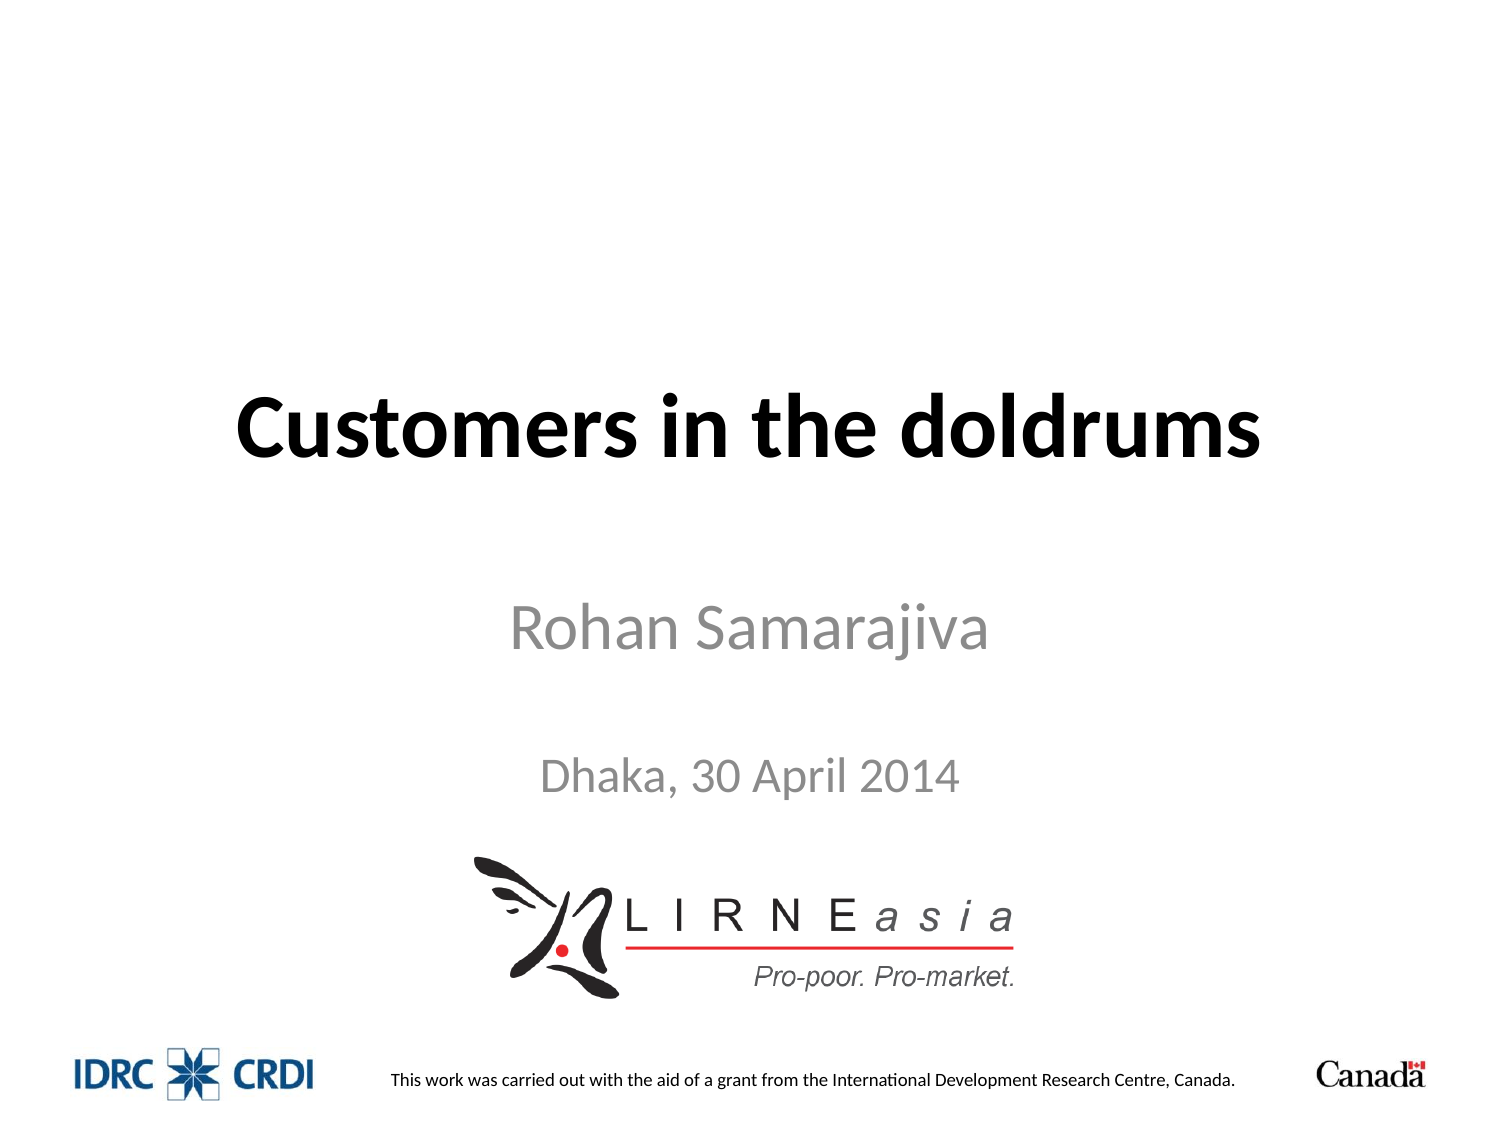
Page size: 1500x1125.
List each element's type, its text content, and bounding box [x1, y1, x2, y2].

picture [466, 840, 1021, 1005]
title Customers in the doldrums [112, 299, 1388, 542]
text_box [70, 1047, 1428, 1101]
subtitle Rohan Samarajiva Dhaka, 30 April 2014 [224, 574, 1276, 838]
